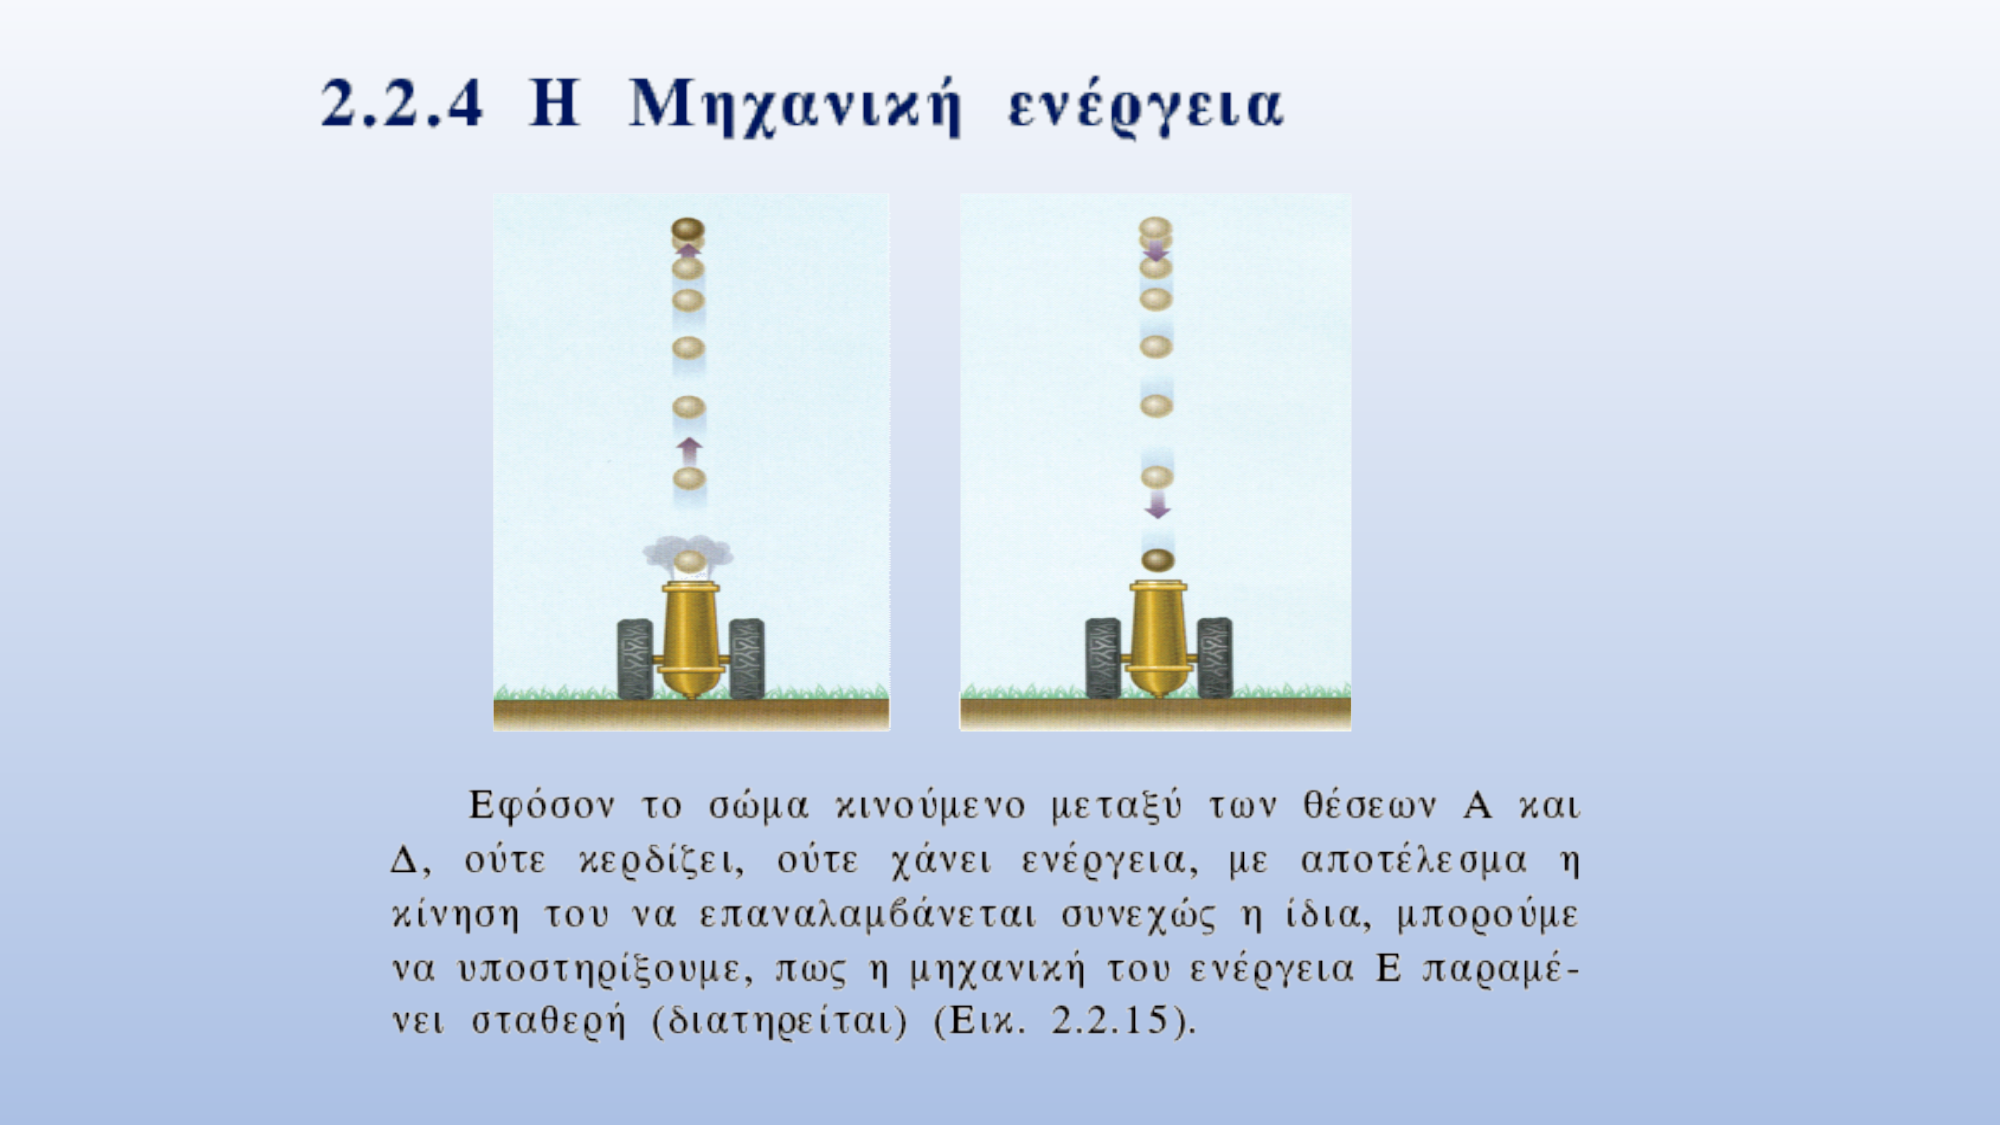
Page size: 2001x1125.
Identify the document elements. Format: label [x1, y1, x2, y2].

picture [303, 54, 1299, 163]
picture [480, 184, 1367, 740]
text_box [303, 54, 1296, 161]
picture [362, 774, 1603, 1046]
